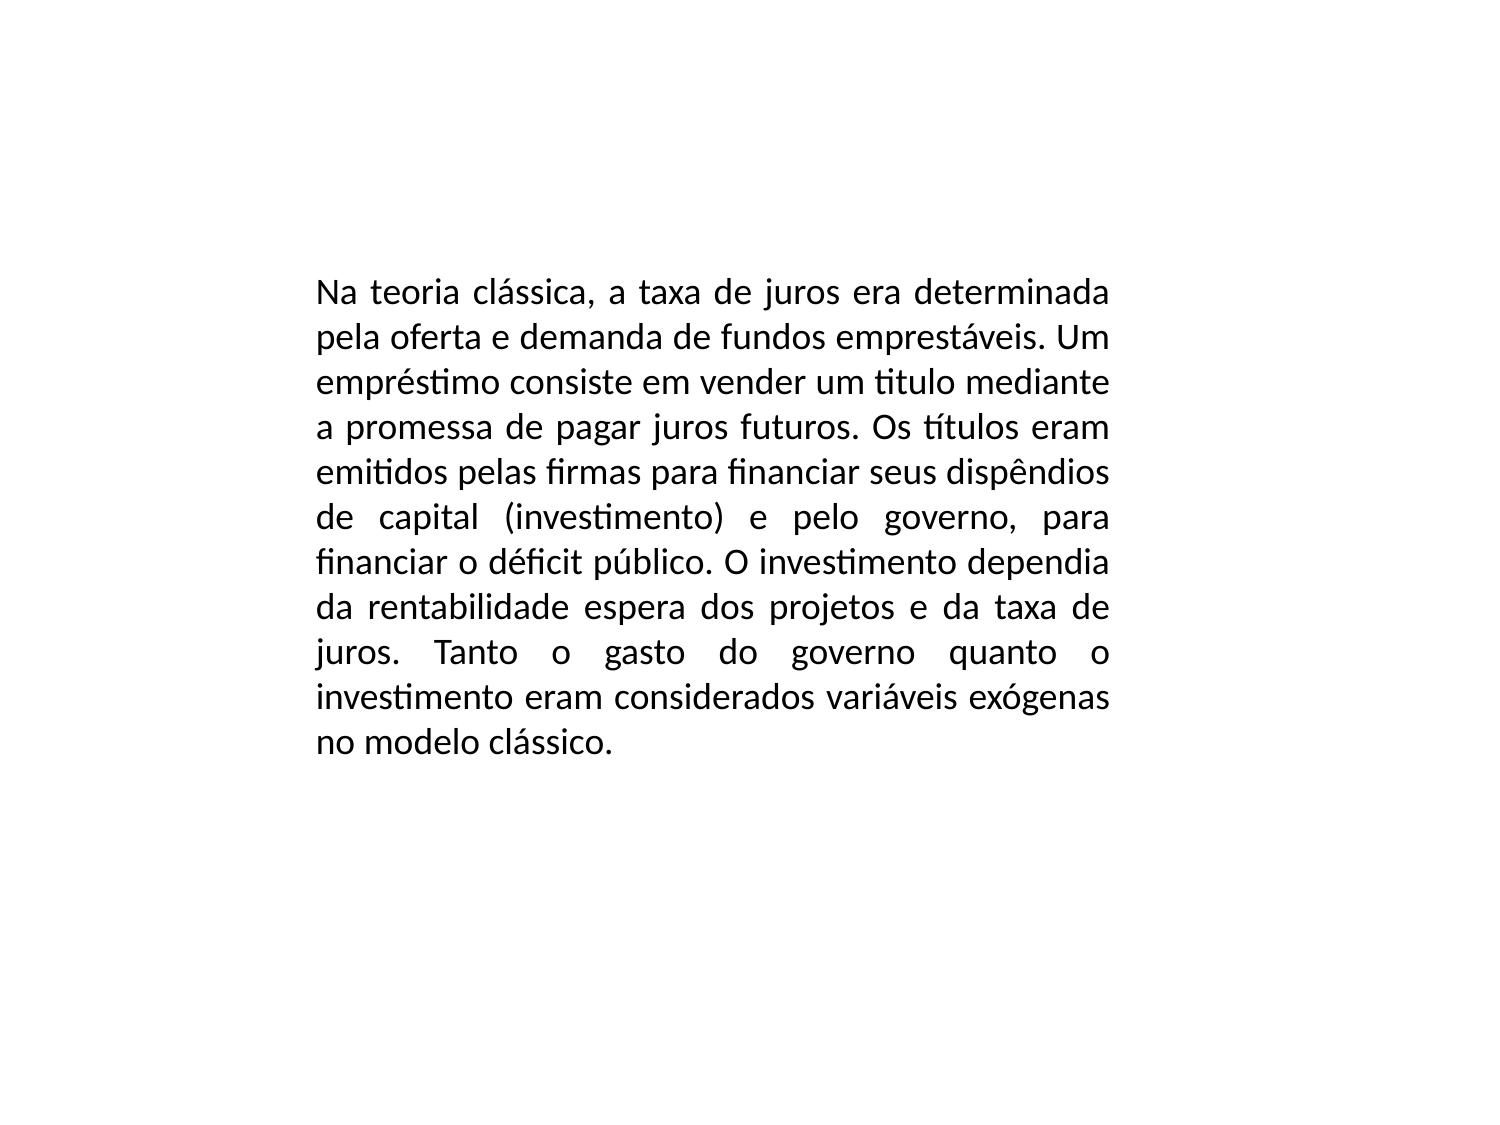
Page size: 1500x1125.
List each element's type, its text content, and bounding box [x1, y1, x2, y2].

text_box Na teoria clássica, a taxa de juros era determinada pela oferta e demanda de fundos emprestáveis. Um empréstimo consiste em vender um titulo mediante a promessa de pagar juros futuros. Os títulos eram emitidos pelas firmas para financiar seus dispêndios de capital (investimento) e pelo governo, para financiar o déficit público. O investimento dependia da rentabilidade espera dos projetos e da taxa de juros. Tanto o gasto do governo quanto o investimento eram considerados variáveis exógenas no modelo clássico. [301, 259, 1125, 815]
